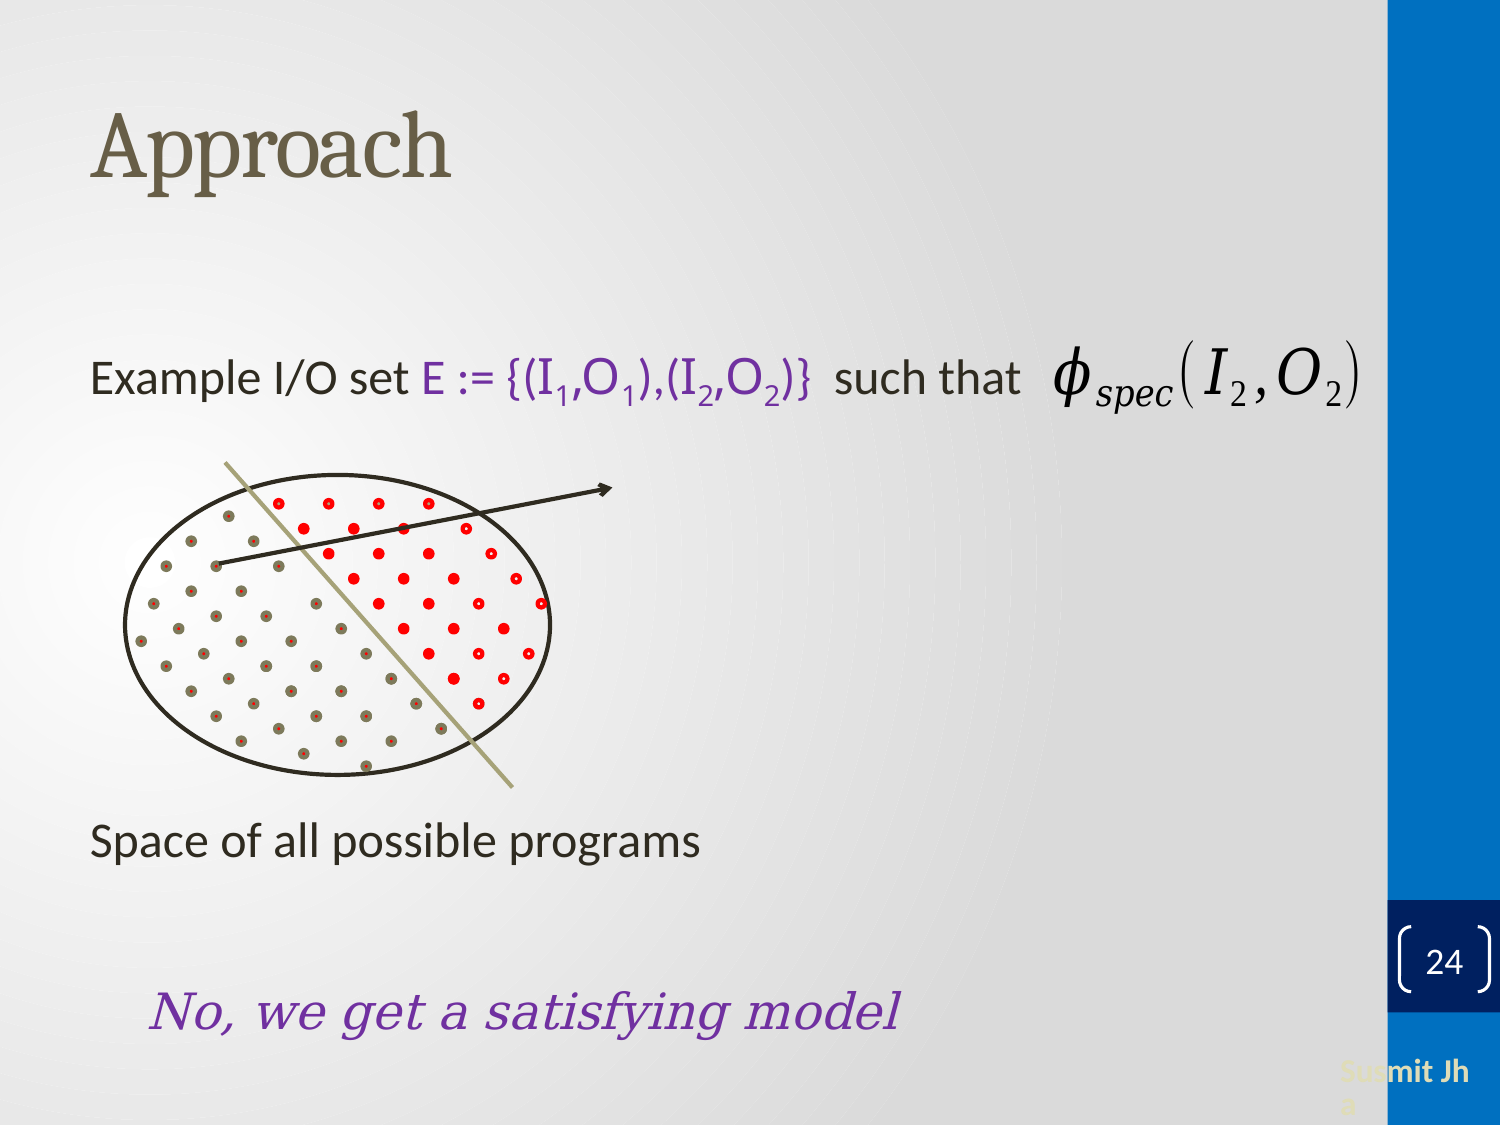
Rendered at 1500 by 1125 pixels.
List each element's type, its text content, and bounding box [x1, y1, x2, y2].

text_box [218, 486, 613, 565]
text_box Space of all possible programs [75, 799, 775, 875]
text_box [542, 598, 548, 610]
text_box [135, 635, 147, 648]
text_box [147, 597, 160, 610]
text_box [160, 660, 173, 672]
text_box [160, 560, 173, 573]
text_box [185, 685, 198, 698]
slide_number 24 [1397, 925, 1492, 994]
footer Susmit Jha [1325, 1012, 1500, 1125]
text_box [542, 578, 553, 672]
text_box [205, 480, 532, 770]
text_box Example I/O set E := {(I1,O1),(I2,O2)} such that [75, 336, 1107, 480]
text_box [198, 648, 203, 660]
text_box [172, 622, 185, 635]
text_box [185, 585, 198, 597]
title Approach [75, 45, 1325, 233]
text_box [185, 535, 198, 548]
text_box [122, 506, 203, 744]
